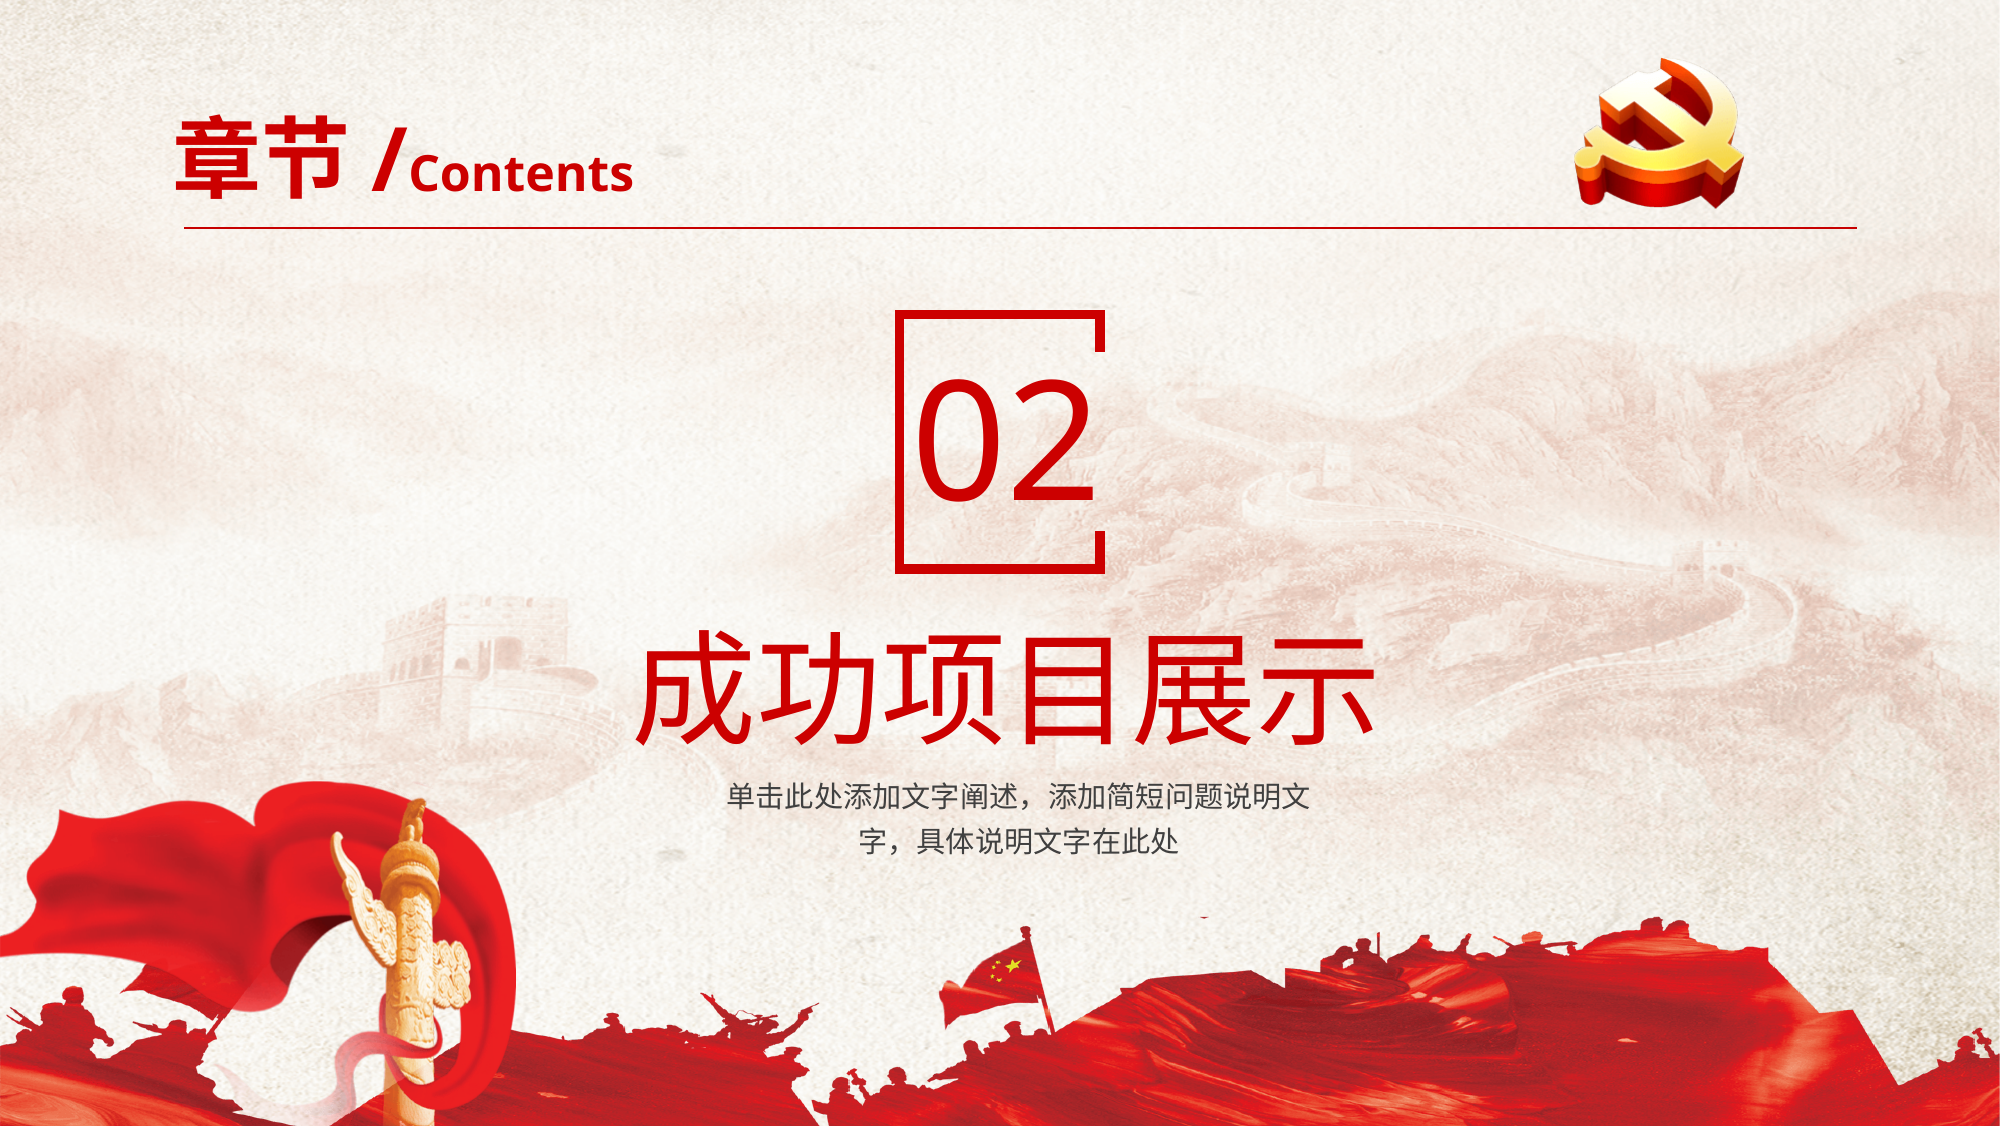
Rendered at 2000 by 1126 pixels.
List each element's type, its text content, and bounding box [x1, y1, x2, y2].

text_box 02 [888, 326, 1125, 542]
text_box [899, 314, 1100, 326]
text_box 章节/Contents [156, 101, 650, 211]
picture [1574, 57, 1744, 209]
text_box [899, 542, 1100, 569]
picture [0, 780, 2000, 1126]
text_box 成功项目展示 [599, 619, 1414, 752]
text_box [0, 0, 2000, 915]
text_box 单击此处添加文字阐述，添加简短问题说明文字，具体说明文字在此处 [692, 757, 1346, 869]
